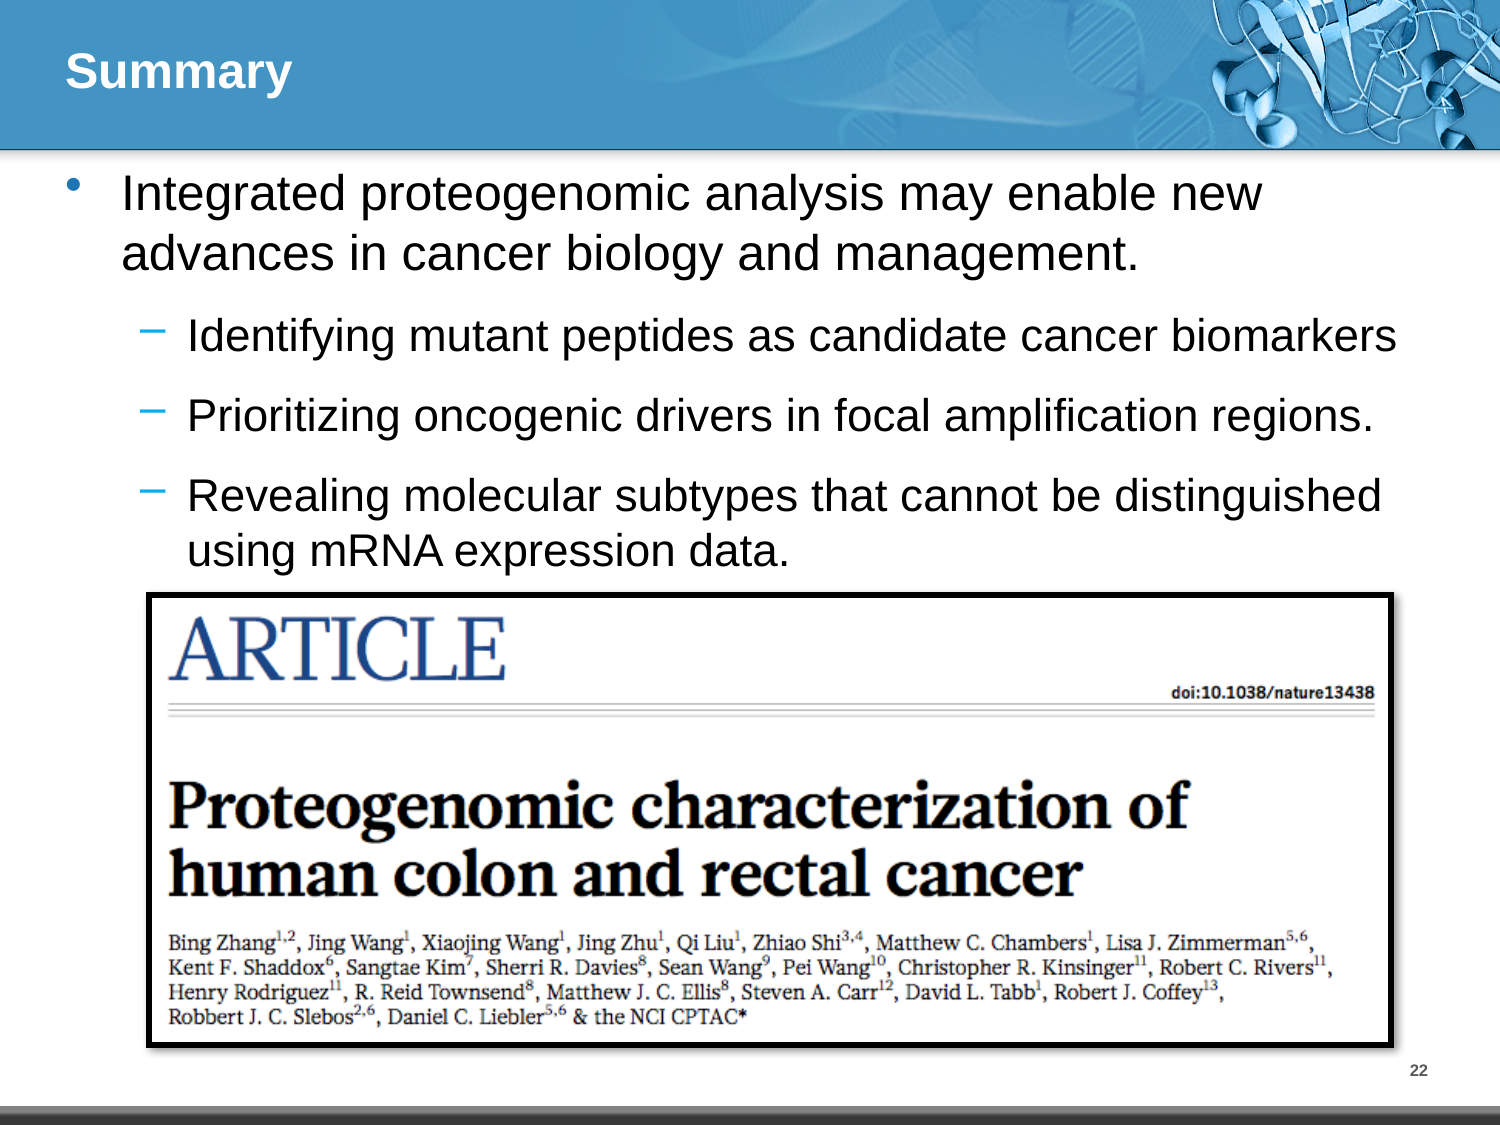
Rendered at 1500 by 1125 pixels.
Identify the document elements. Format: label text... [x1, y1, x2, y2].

title Summary [50, 0, 1192, 138]
list Integrated proteogenomic analysis may enable new advances in cancer biology and management. Identifying mutant peptides as candidate cancer biomarkers Prioritizing oncogenic drivers in focal amplification regions. Revealing molecular subtypes that cannot be distinguished using mRNA expression data. [50, 153, 1425, 1007]
picture [0, 0, 1500, 1125]
